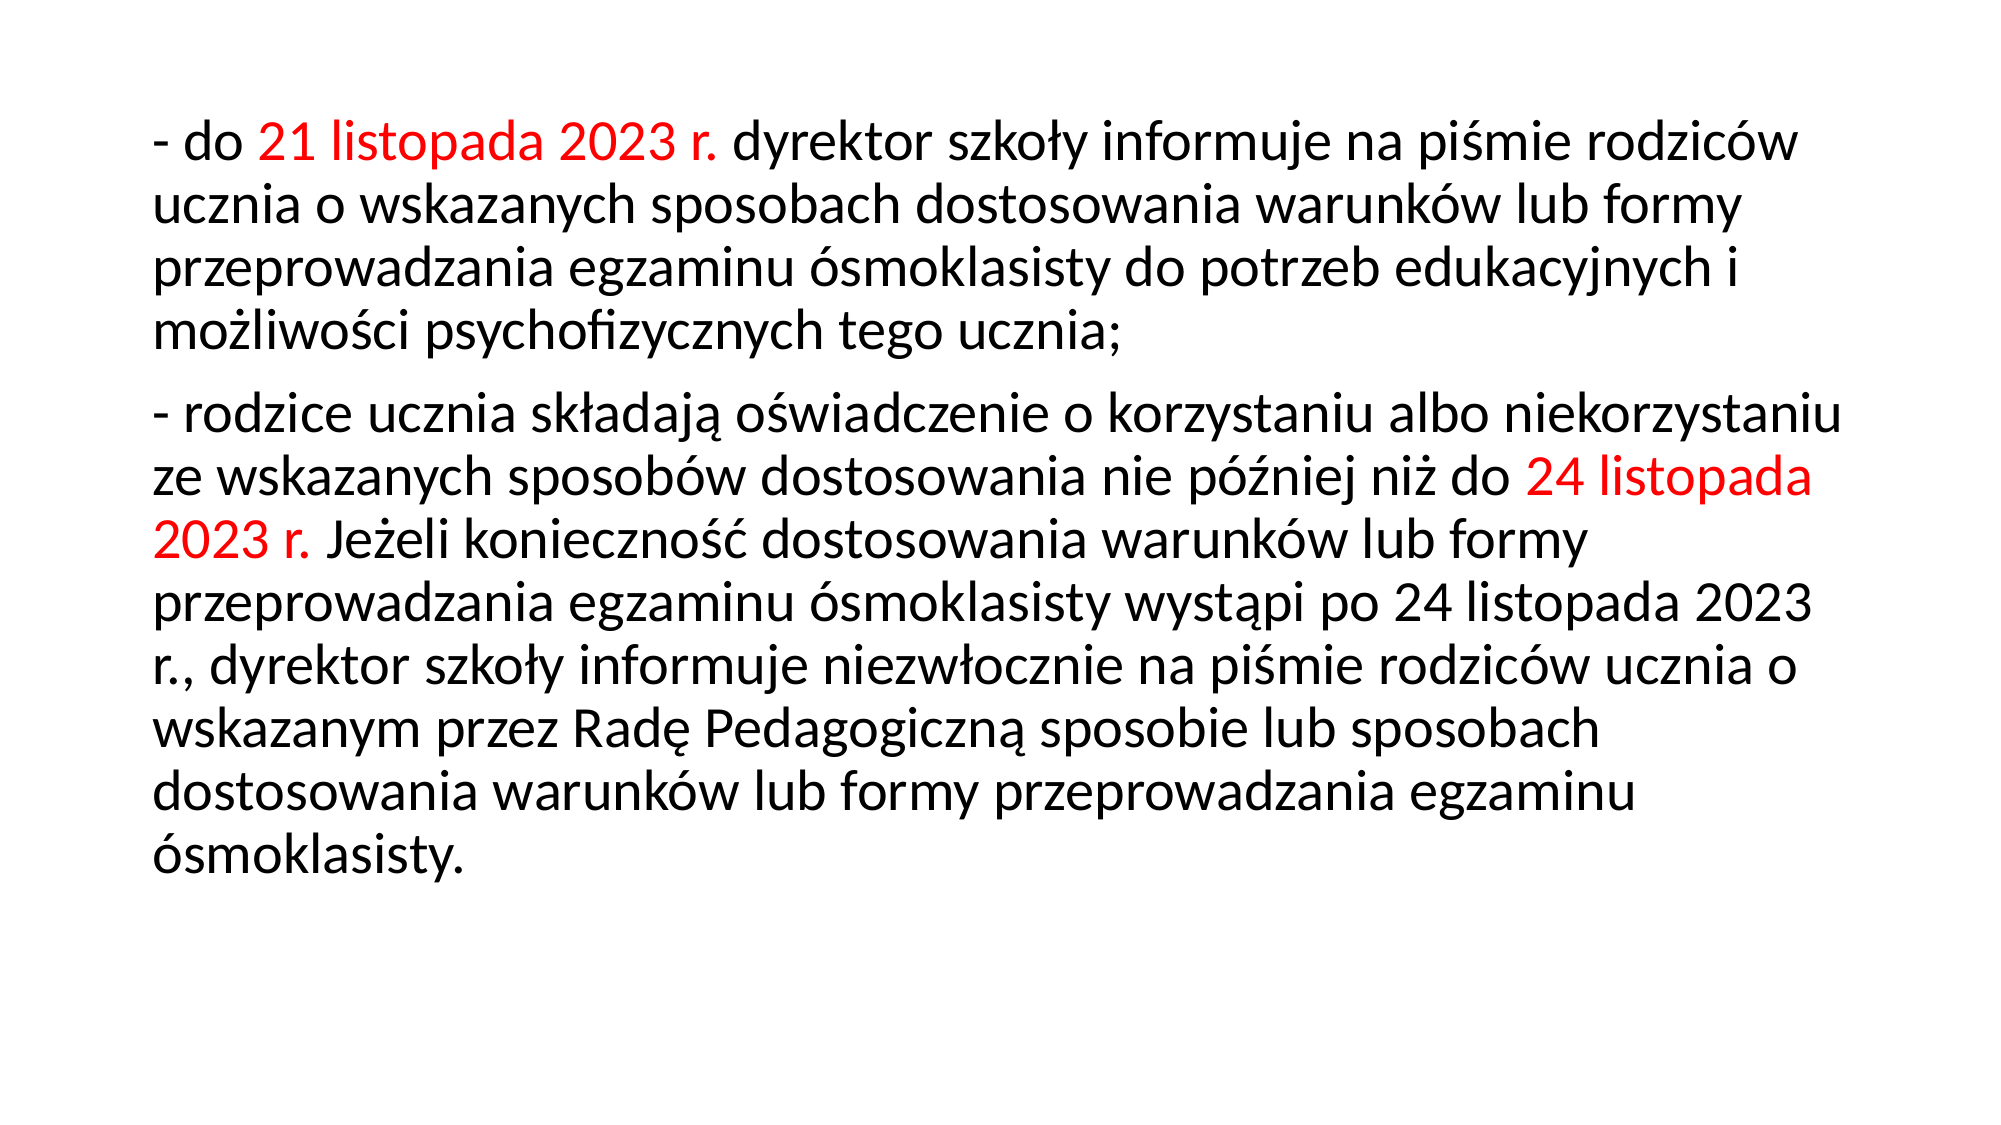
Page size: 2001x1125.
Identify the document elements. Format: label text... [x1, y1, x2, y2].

list - do 21 listopada 2023 r. dyrektor szkoły informuje na piśmie rodziców ucznia o wskazanych sposobach dostosowania warunków lub formy przeprowadzania egzaminu ósmoklasisty do potrzeb edukacyjnych i możliwości psychofizycznych tego ucznia; - rodzice ucznia składają oświadczenie o korzystaniu albo niekorzystaniu ze wskazanych sposobów dostosowania nie później niż do 24 listopada 2023 r. Jeżeli konieczność dostosowania warunków lub formy przeprowadzania egzaminu ósmoklasisty wystąpi po 24 listopada 2023 r., dyrektor szkoły informuje niezwłocznie na piśmie rodziców ucznia o wskazanym przez Radę Pedagogiczną sposobie lub sposobach dostosowania warunków lub formy przeprowadzania egzaminu ósmoklasisty. [137, 102, 1863, 1014]
